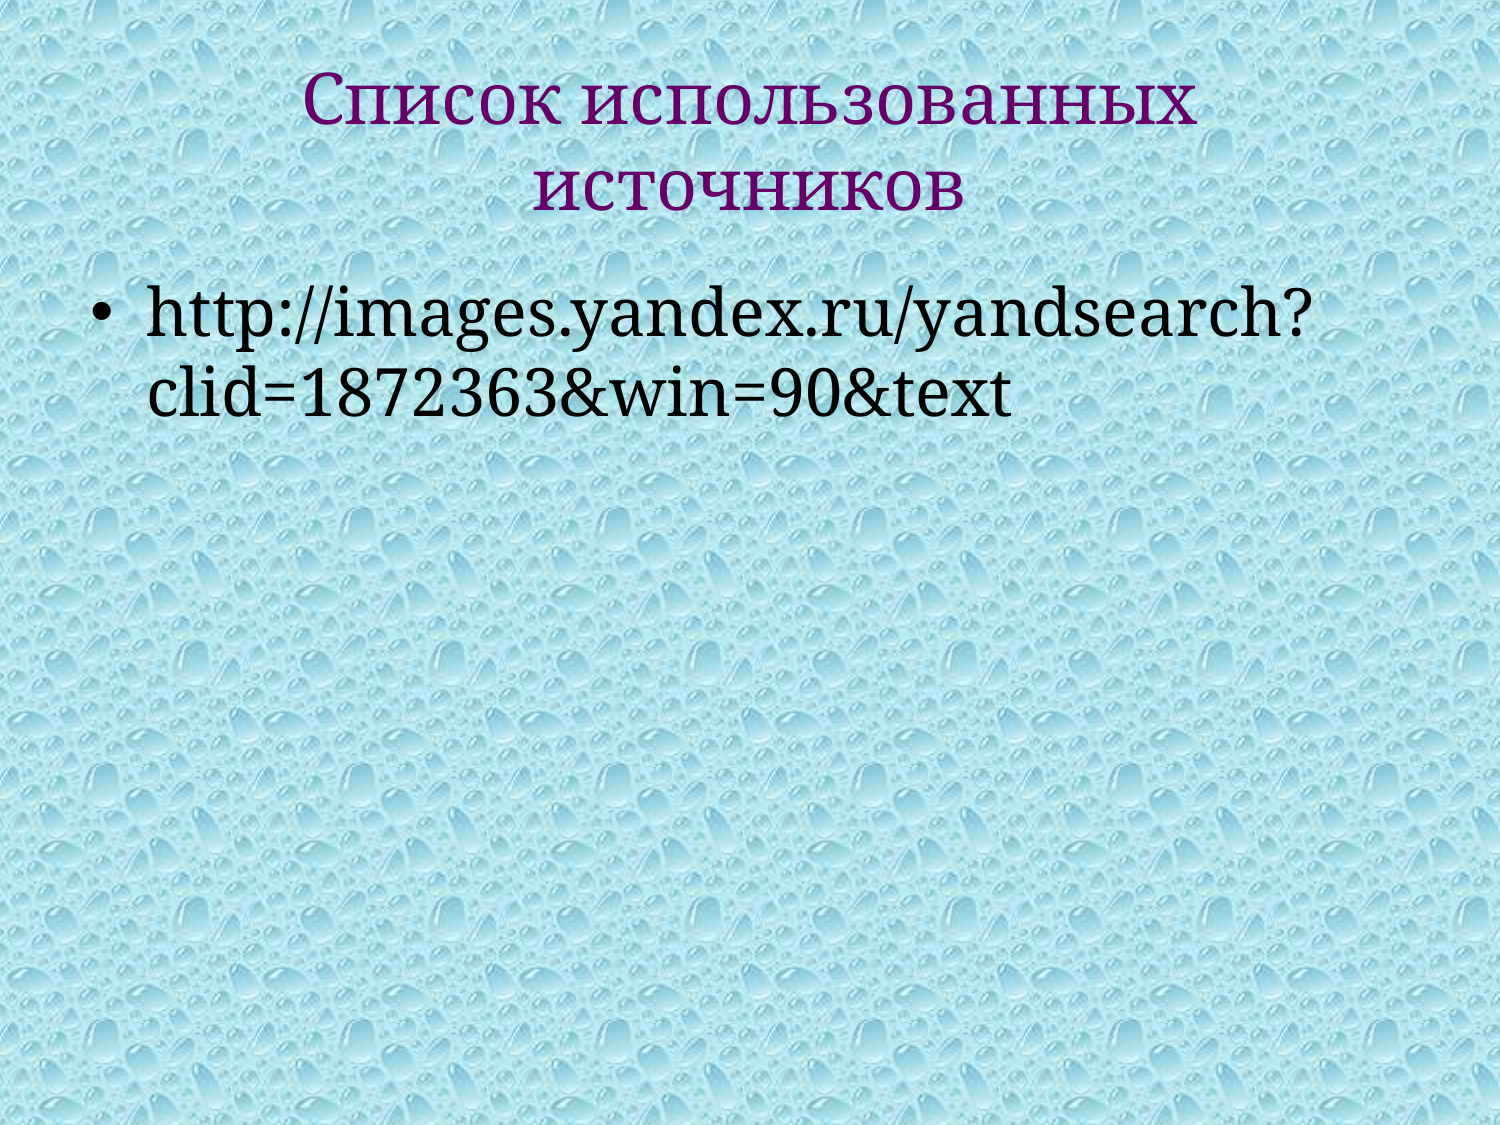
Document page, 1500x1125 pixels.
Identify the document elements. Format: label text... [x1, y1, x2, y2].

list http://images.yandex.ru/yandsearch?clid=1872363&win=90&text [75, 262, 1425, 1005]
picture [0, 0, 1500, 1125]
title Список использованных источников [75, 45, 1425, 233]
